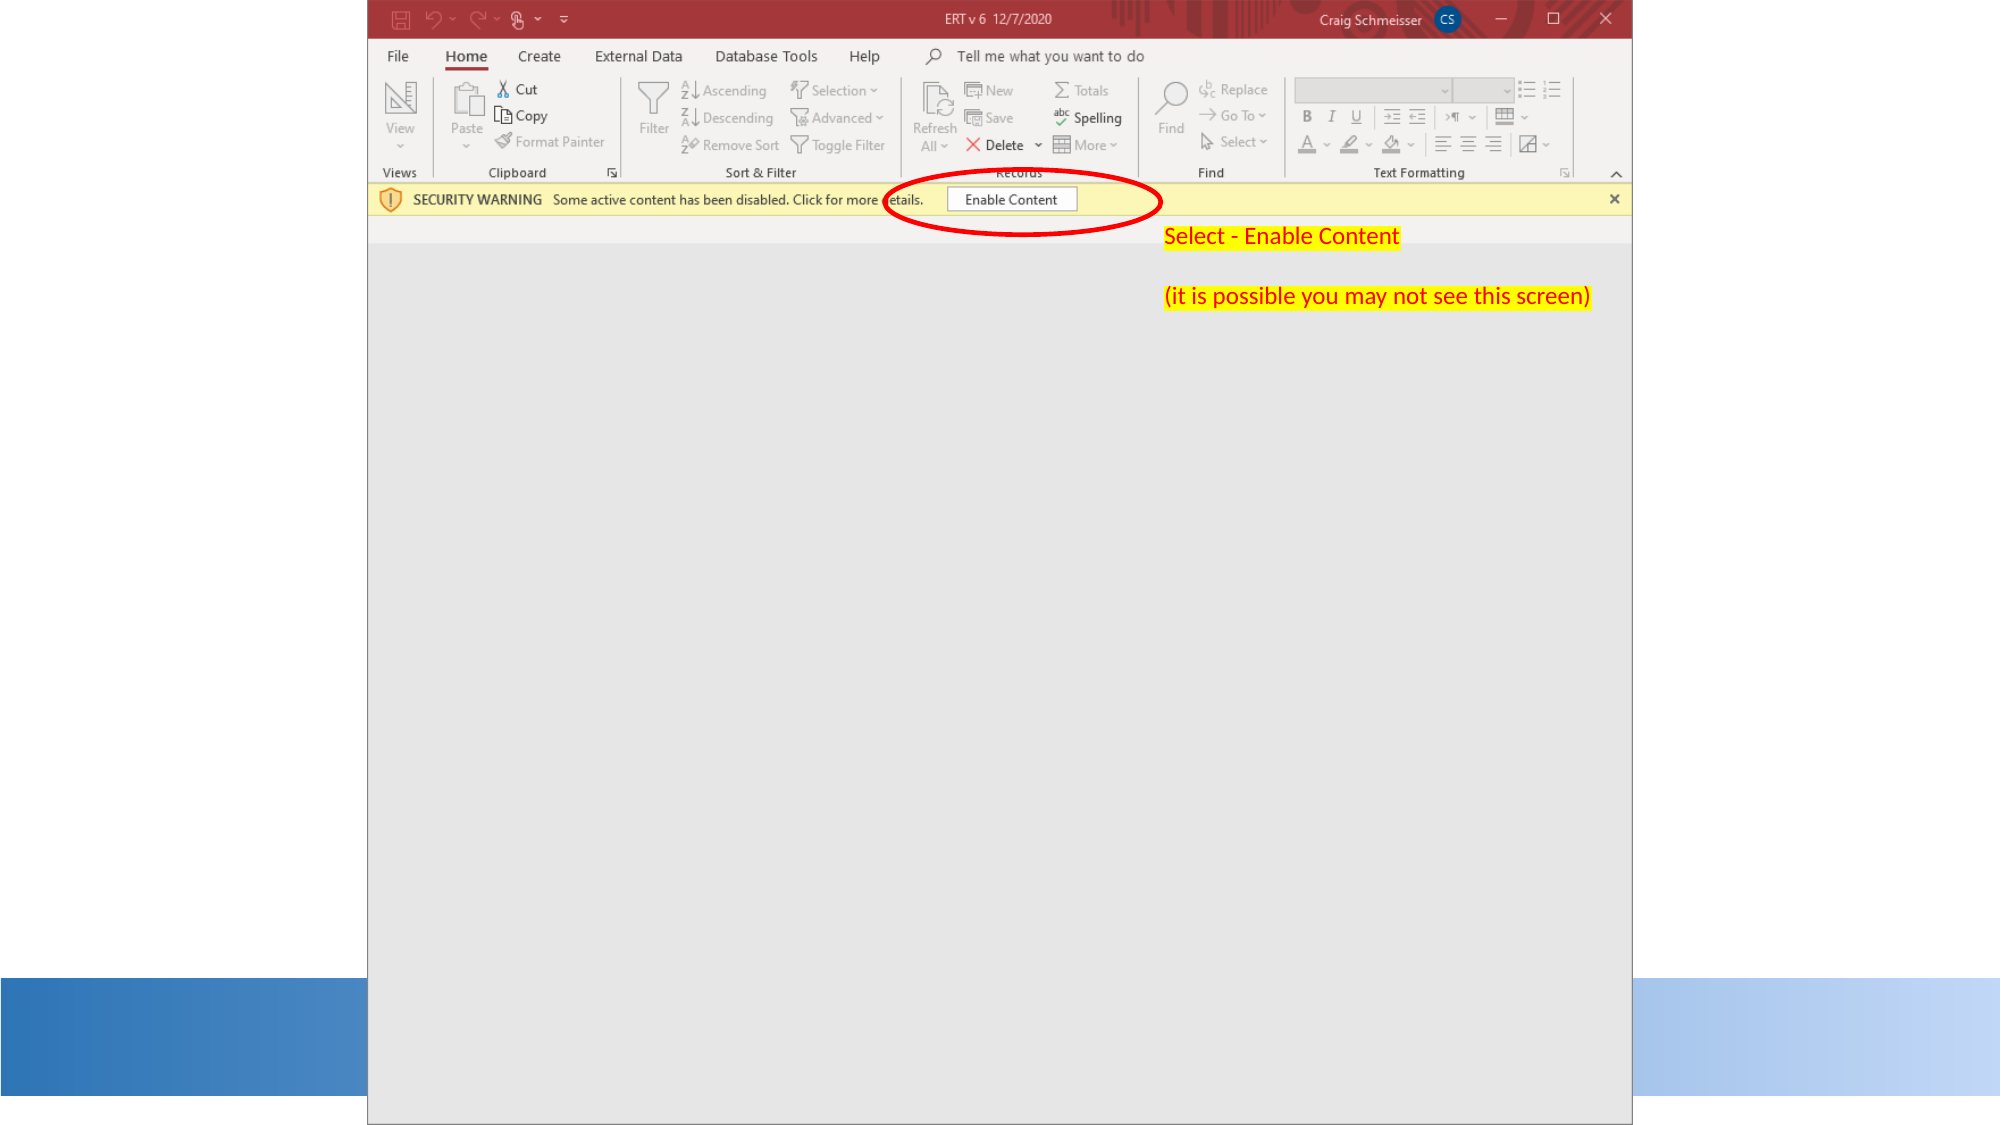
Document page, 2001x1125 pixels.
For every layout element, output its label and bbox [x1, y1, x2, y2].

picture [366, 0, 1634, 1125]
